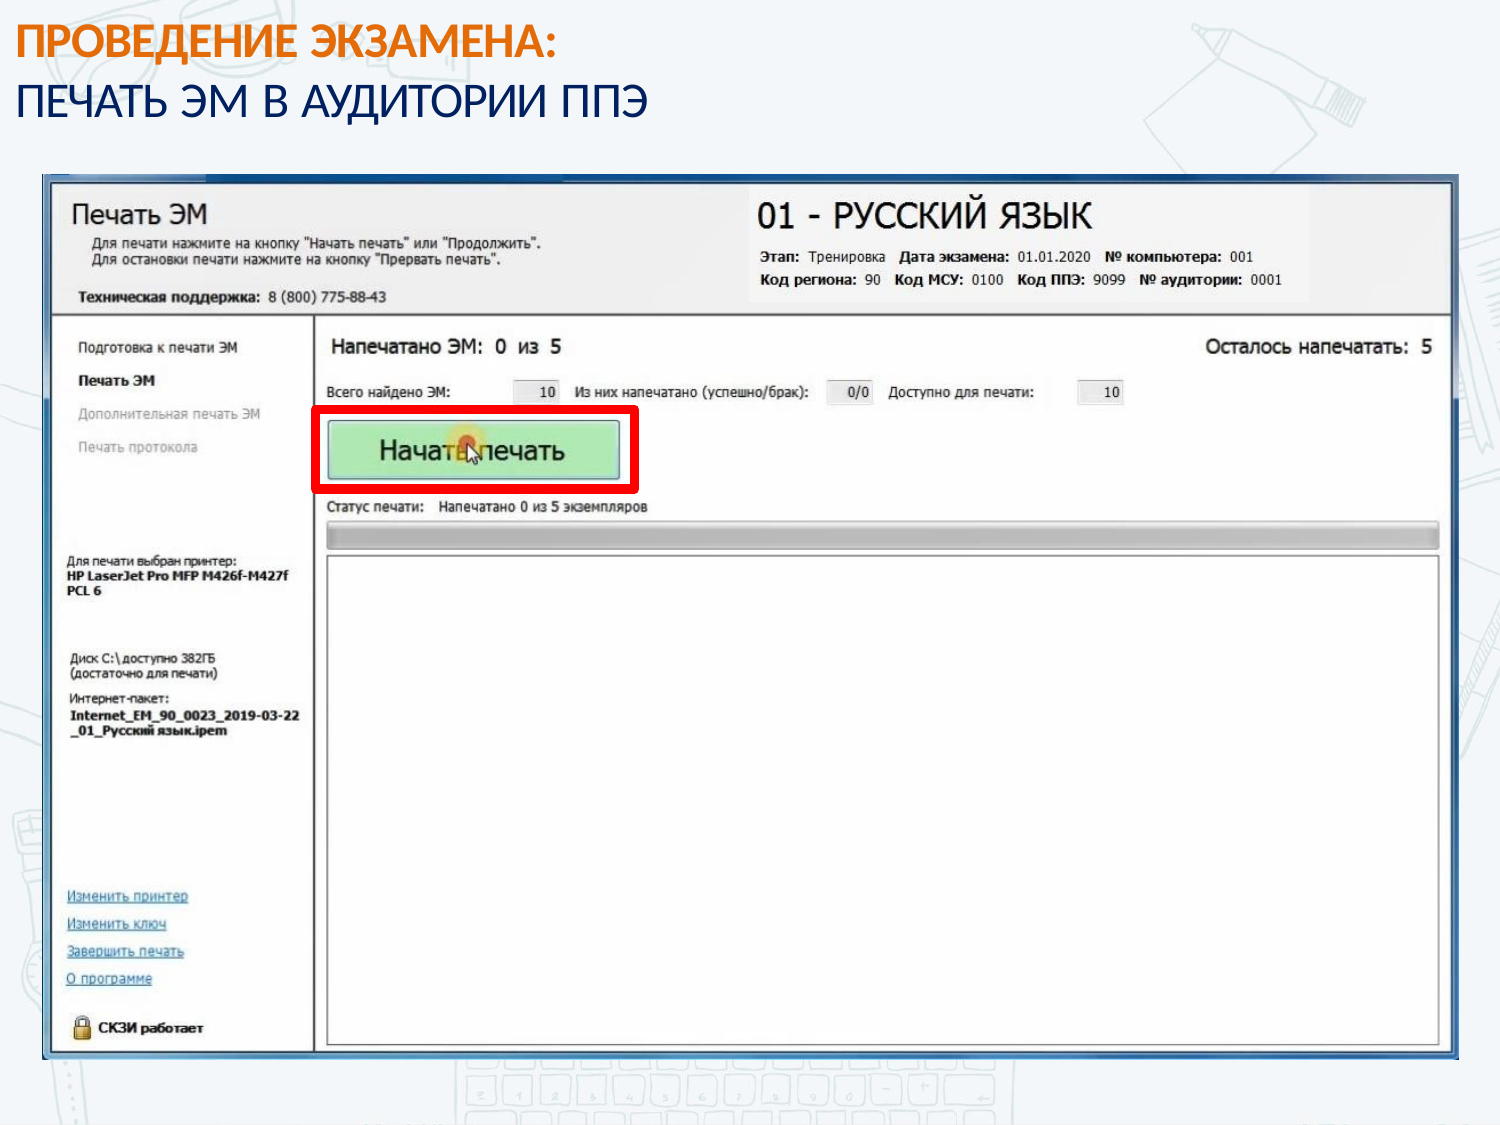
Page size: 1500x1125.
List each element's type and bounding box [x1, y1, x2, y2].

text_box [42, 174, 1459, 1060]
picture [0, 0, 1500, 1125]
